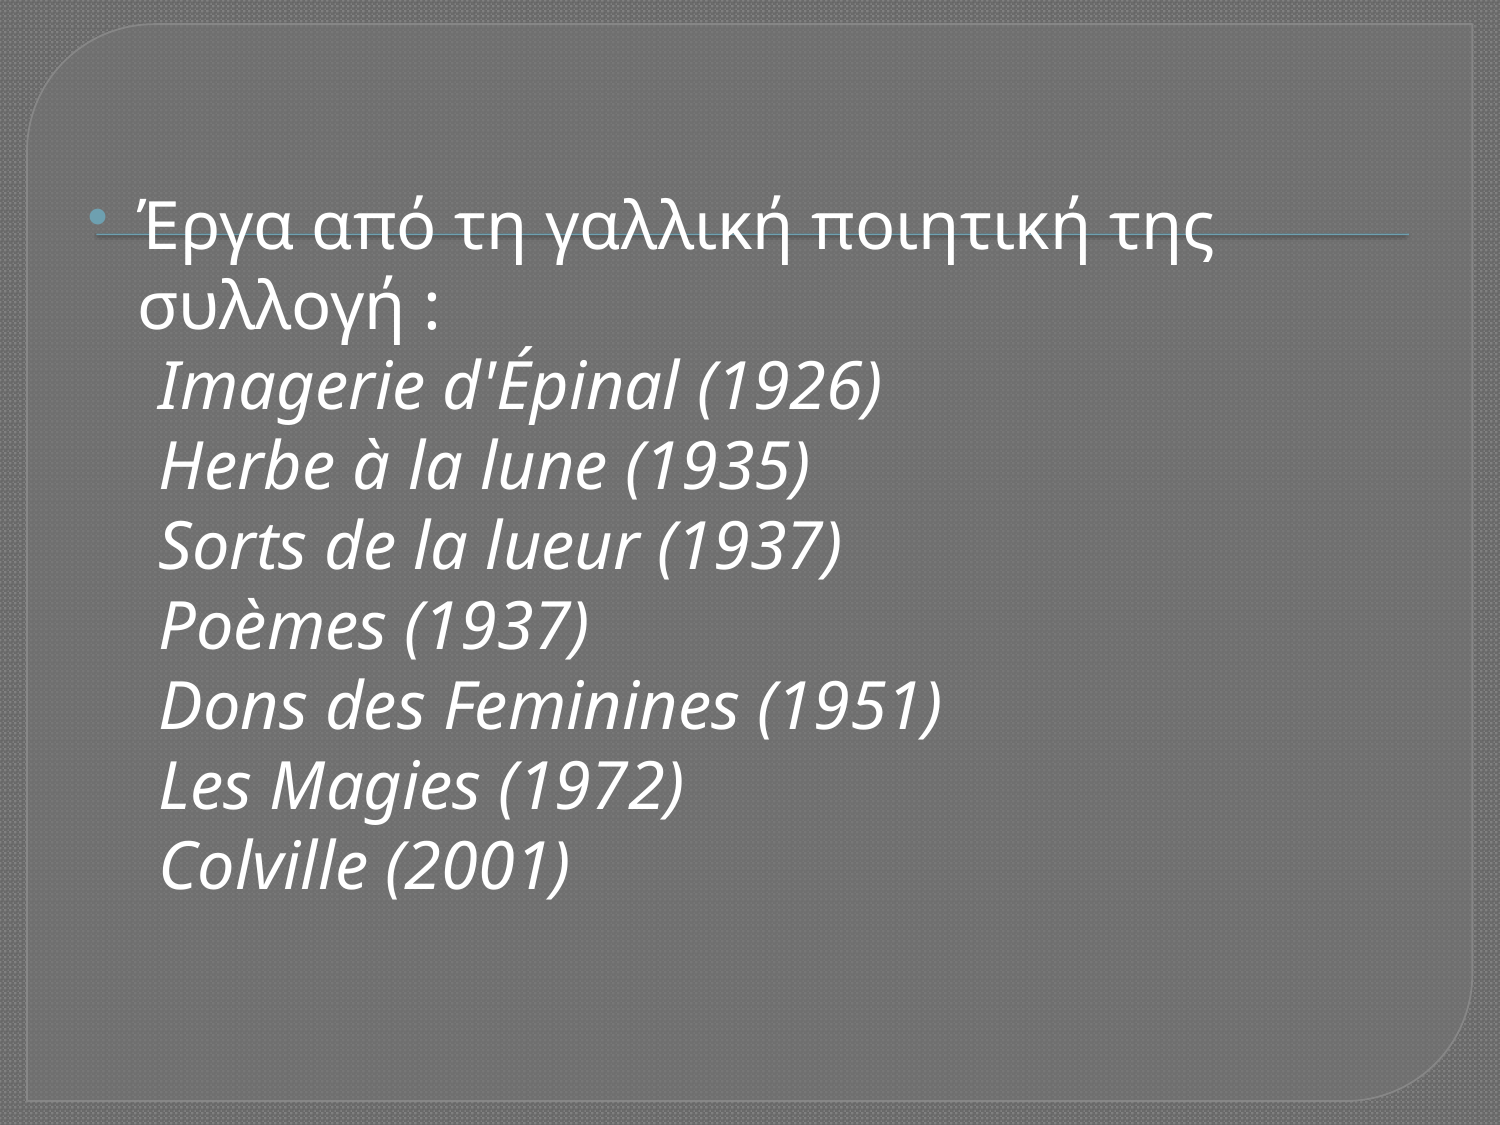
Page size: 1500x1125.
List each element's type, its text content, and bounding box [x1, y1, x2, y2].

list Έργα από τη γαλλική ποιητική της συλλογή : Imagerie d'Épinal (1926) Herbe à la lune (1935) Sorts de la lueur (1937) Poèmes (1937) Dons des Feminines (1951) Les Magies (1972) Colville (2001) [75, 174, 1425, 918]
